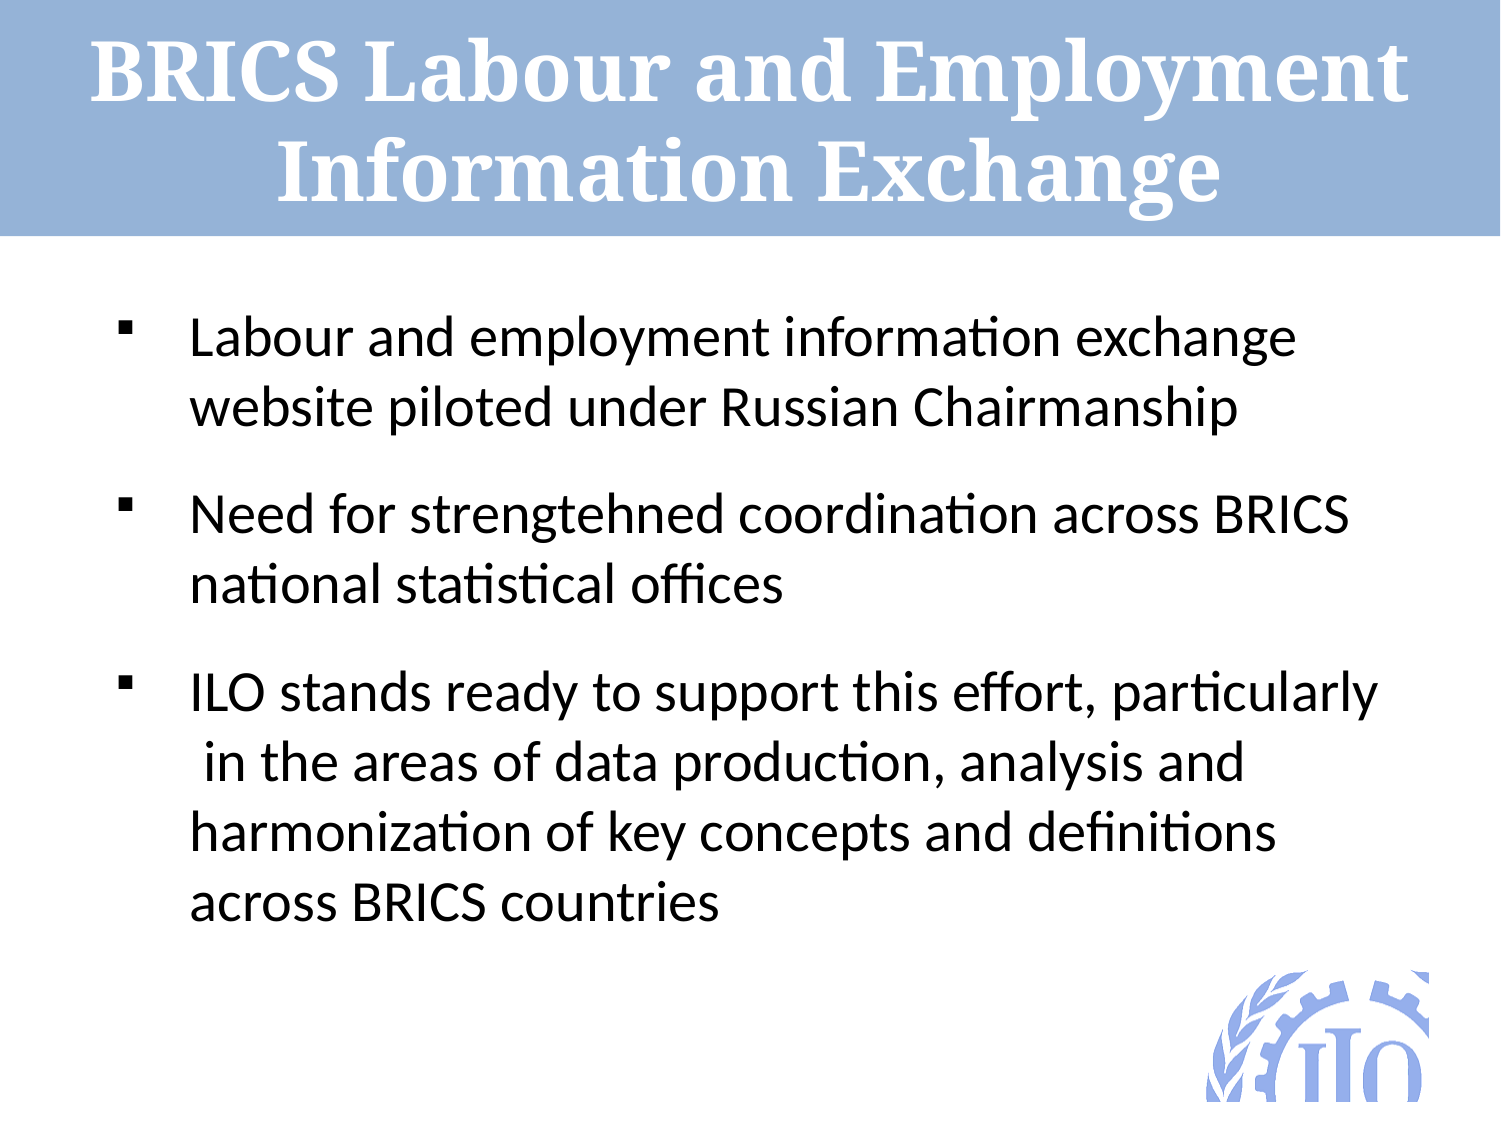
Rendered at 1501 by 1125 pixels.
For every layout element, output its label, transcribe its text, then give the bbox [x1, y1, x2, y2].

text_box [0, 0, 1501, 238]
picture [1199, 964, 1429, 1102]
text_box BRICS Labour and Employment Information Exchange [53, 10, 1448, 226]
text_box Labour and employment information exchange website piloted under Russian Chairmanship Need for strengtehned coordination across BRICS national statistical offices ILO stands ready to support this effort, particularly in the areas of data production, analysis and harmonization of key concepts and definitions across BRICS countries [100, 290, 1400, 1048]
